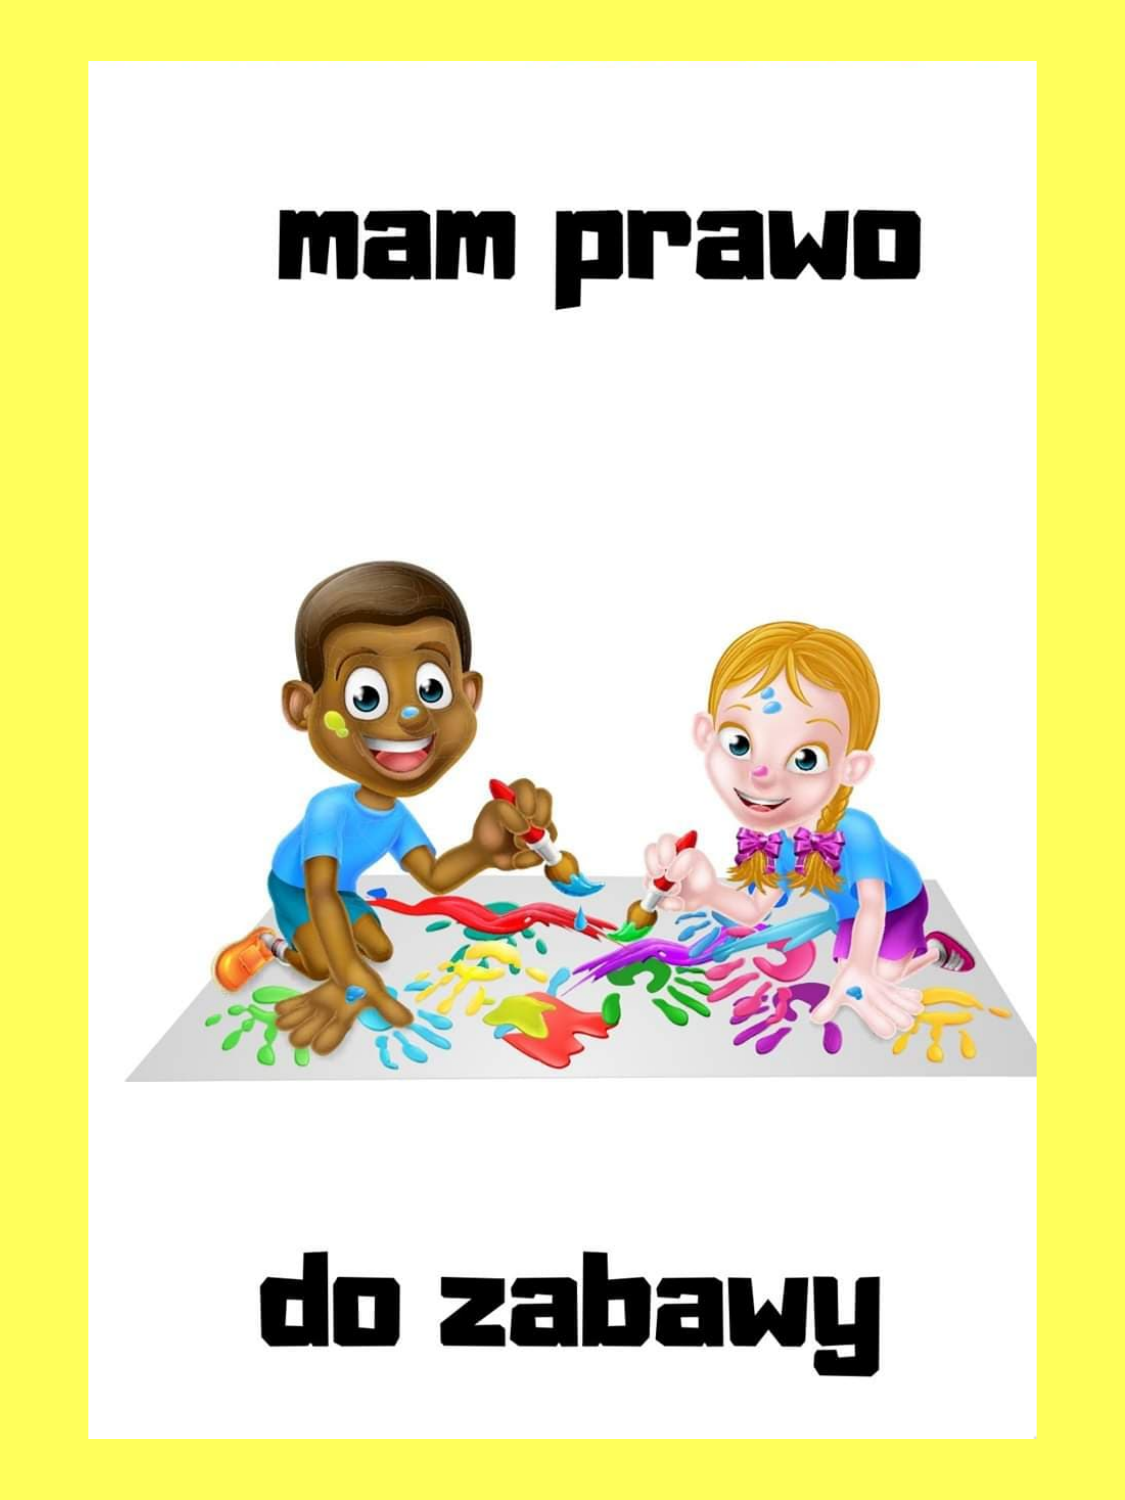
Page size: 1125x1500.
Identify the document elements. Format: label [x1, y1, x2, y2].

picture [88, 61, 1037, 1439]
